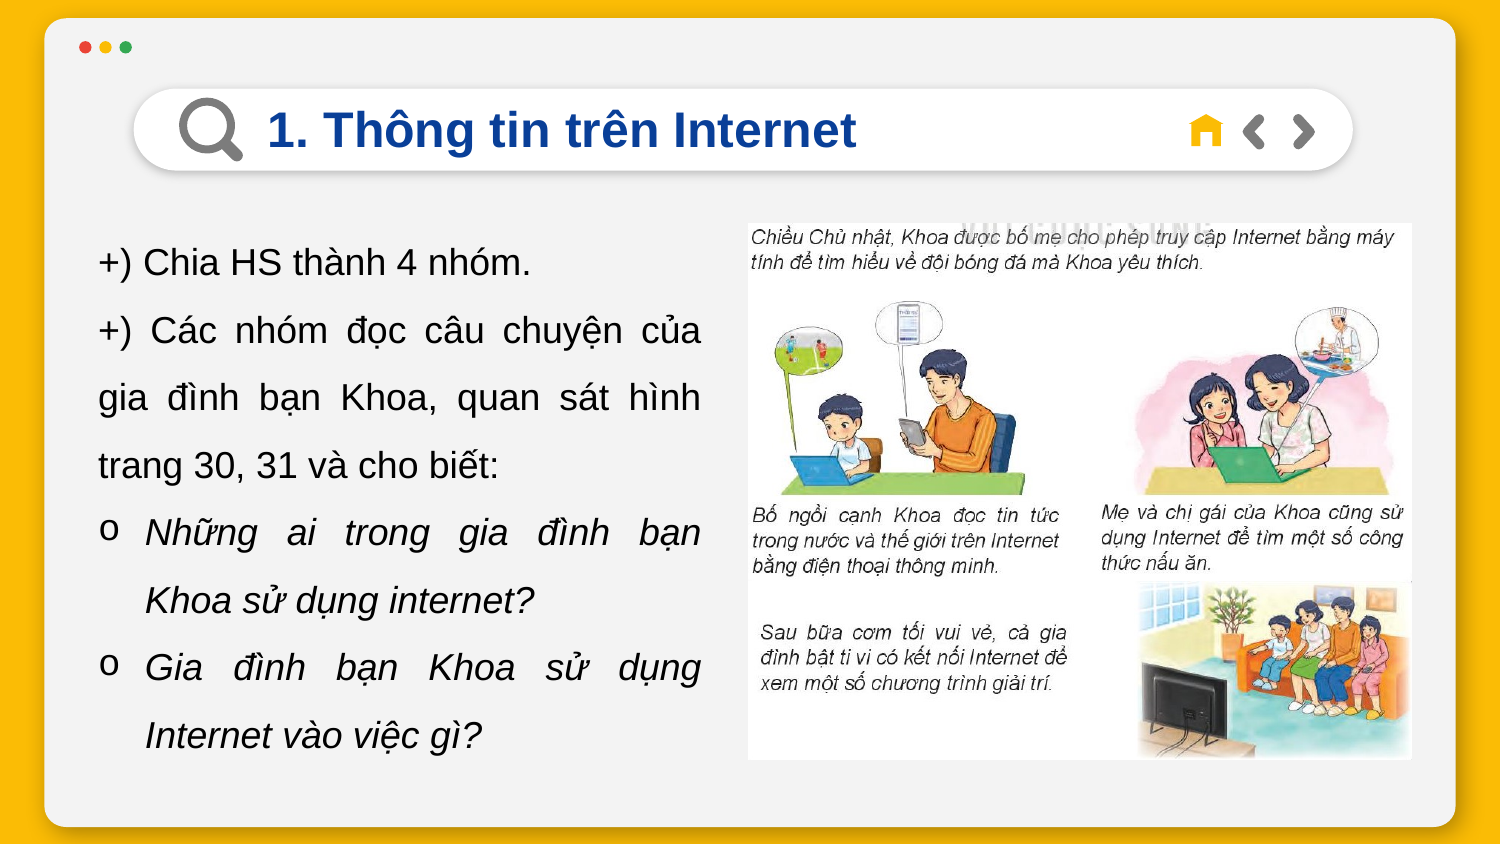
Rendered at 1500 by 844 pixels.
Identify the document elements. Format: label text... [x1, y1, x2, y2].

text_box [1242, 114, 1265, 150]
picture [748, 222, 1413, 761]
text_box +) Chia HS thành 4 nhóm. +) Các nhóm đọc câu chuyện của gia đình bạn Khoa, quan sát hình trang 30, 31 và cho biết: Những ai trong gia đình bạn Khoa sử dụng internet? Gia đình bạn Khoa sử dụng Internet vào việc gì? [83, 208, 717, 764]
text_box [1188, 114, 1224, 147]
title 1. Thông tin trên Internet [252, 88, 1317, 167]
text_box [1293, 114, 1315, 150]
